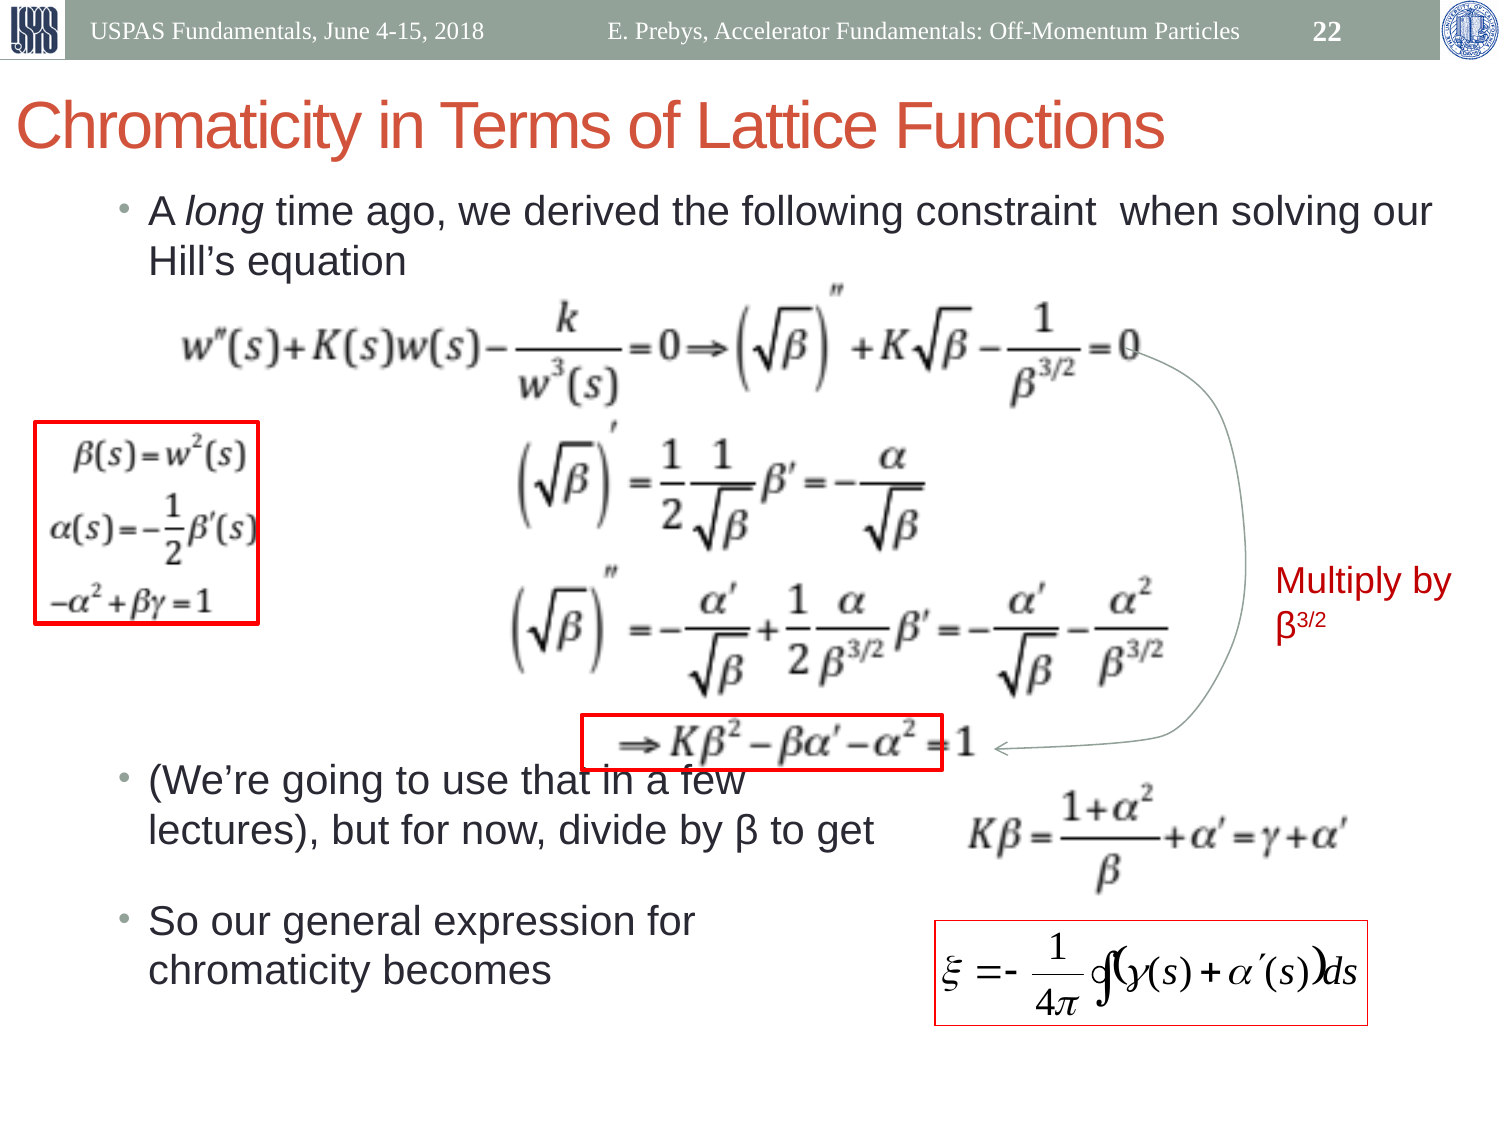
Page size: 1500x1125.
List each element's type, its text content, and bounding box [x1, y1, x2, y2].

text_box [46, 421, 259, 624]
footer E. Prebys, Accelerator Fundamentals: Off-Momentum Particles [562, 3, 1286, 57]
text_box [935, 920, 1367, 1025]
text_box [935, 769, 1351, 899]
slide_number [75, 3, 550, 57]
title Chromaticity in Terms of Lattice Functions [0, 72, 1429, 171]
list A long time ago, we derived the following constraint when solving our Hill’s equation (We’re going to use that in a few lectures), but for now, divide by β to get So our general expression for chromaticity becomes [103, 176, 1457, 1059]
text_box [33, 420, 47, 626]
picture [1440, 0, 1500, 61]
picture [0, 0, 65, 59]
slide_number 22 [1297, 3, 1425, 57]
text_box [1183, 372, 1247, 725]
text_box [175, 278, 1175, 771]
text_box Multiply by β3/2 [1260, 548, 1473, 654]
